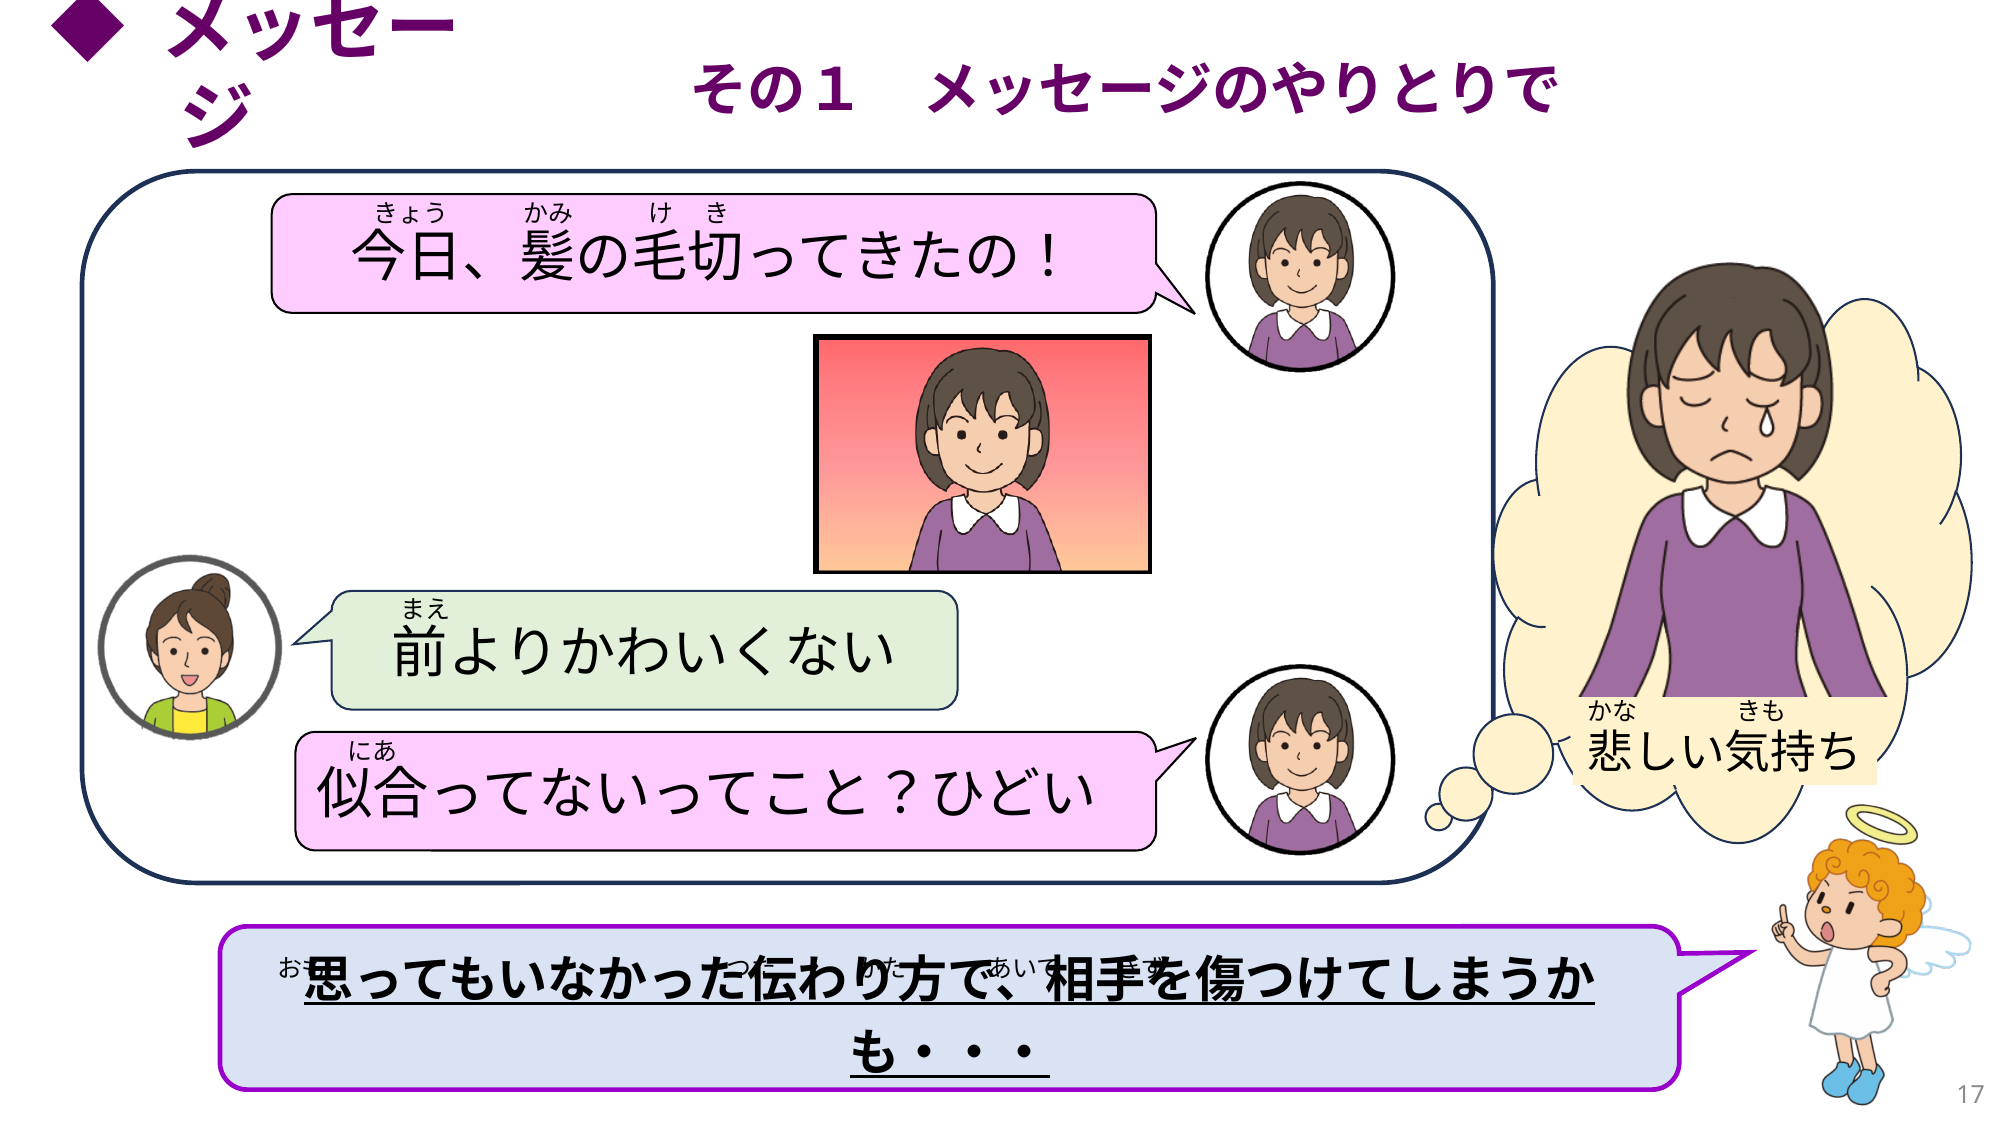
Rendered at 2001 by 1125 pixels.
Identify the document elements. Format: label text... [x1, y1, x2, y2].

text_box [1803, 697, 1908, 762]
slide_number 17 [1550, 1065, 2000, 1125]
picture [95, 549, 287, 742]
text_box [1424, 630, 1572, 832]
picture [1204, 180, 1396, 373]
picture [1204, 663, 1396, 856]
text_box [1580, 785, 1804, 845]
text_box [331, 585, 958, 710]
picture [1510, 262, 1955, 697]
text_box 悲しい気持ち [1572, 715, 1878, 785]
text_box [219, 926, 1680, 1090]
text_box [271, 190, 1157, 313]
picture [813, 334, 1152, 574]
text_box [295, 727, 1157, 851]
picture [1746, 793, 1990, 1119]
text_box [1492, 495, 1510, 613]
text_box [80, 170, 1495, 884]
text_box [0, 10, 1690, 131]
text_box [1955, 412, 1973, 638]
text_box かな きも [1572, 697, 1803, 734]
